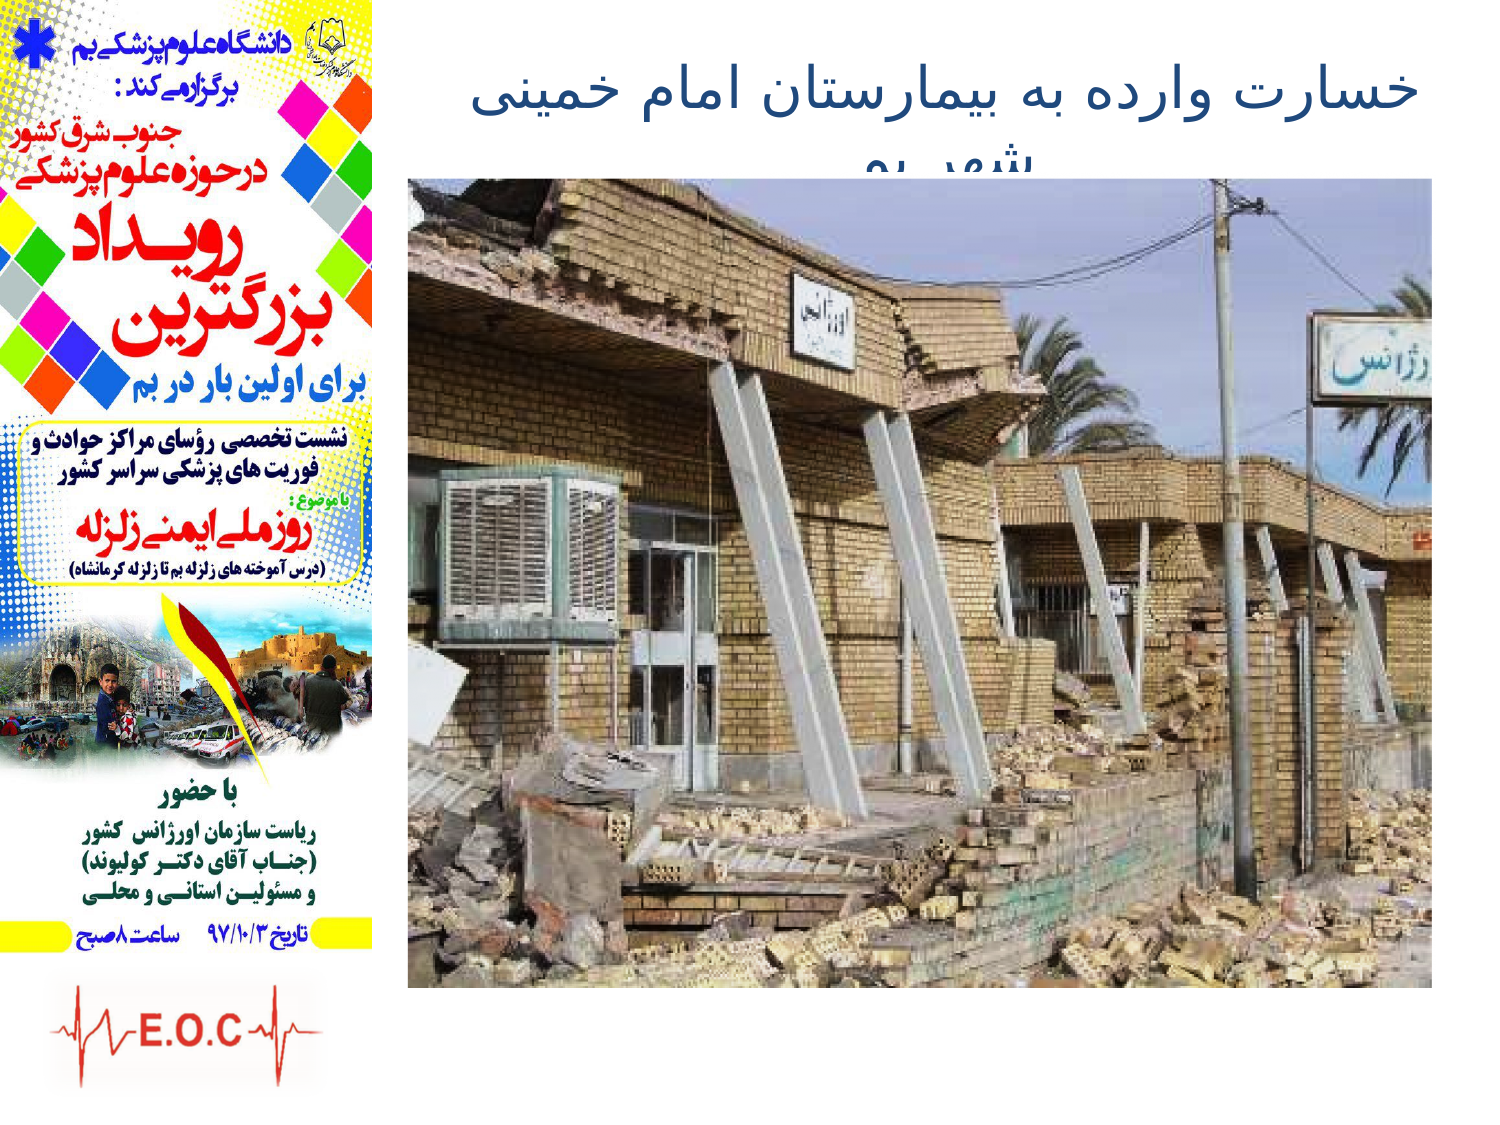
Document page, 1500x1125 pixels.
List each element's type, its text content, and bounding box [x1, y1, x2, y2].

list خسارت وارده به بیمارستان امام خمینی شهر بم [419, 42, 1473, 1071]
picture [407, 172, 1436, 988]
picture [0, 0, 373, 1102]
